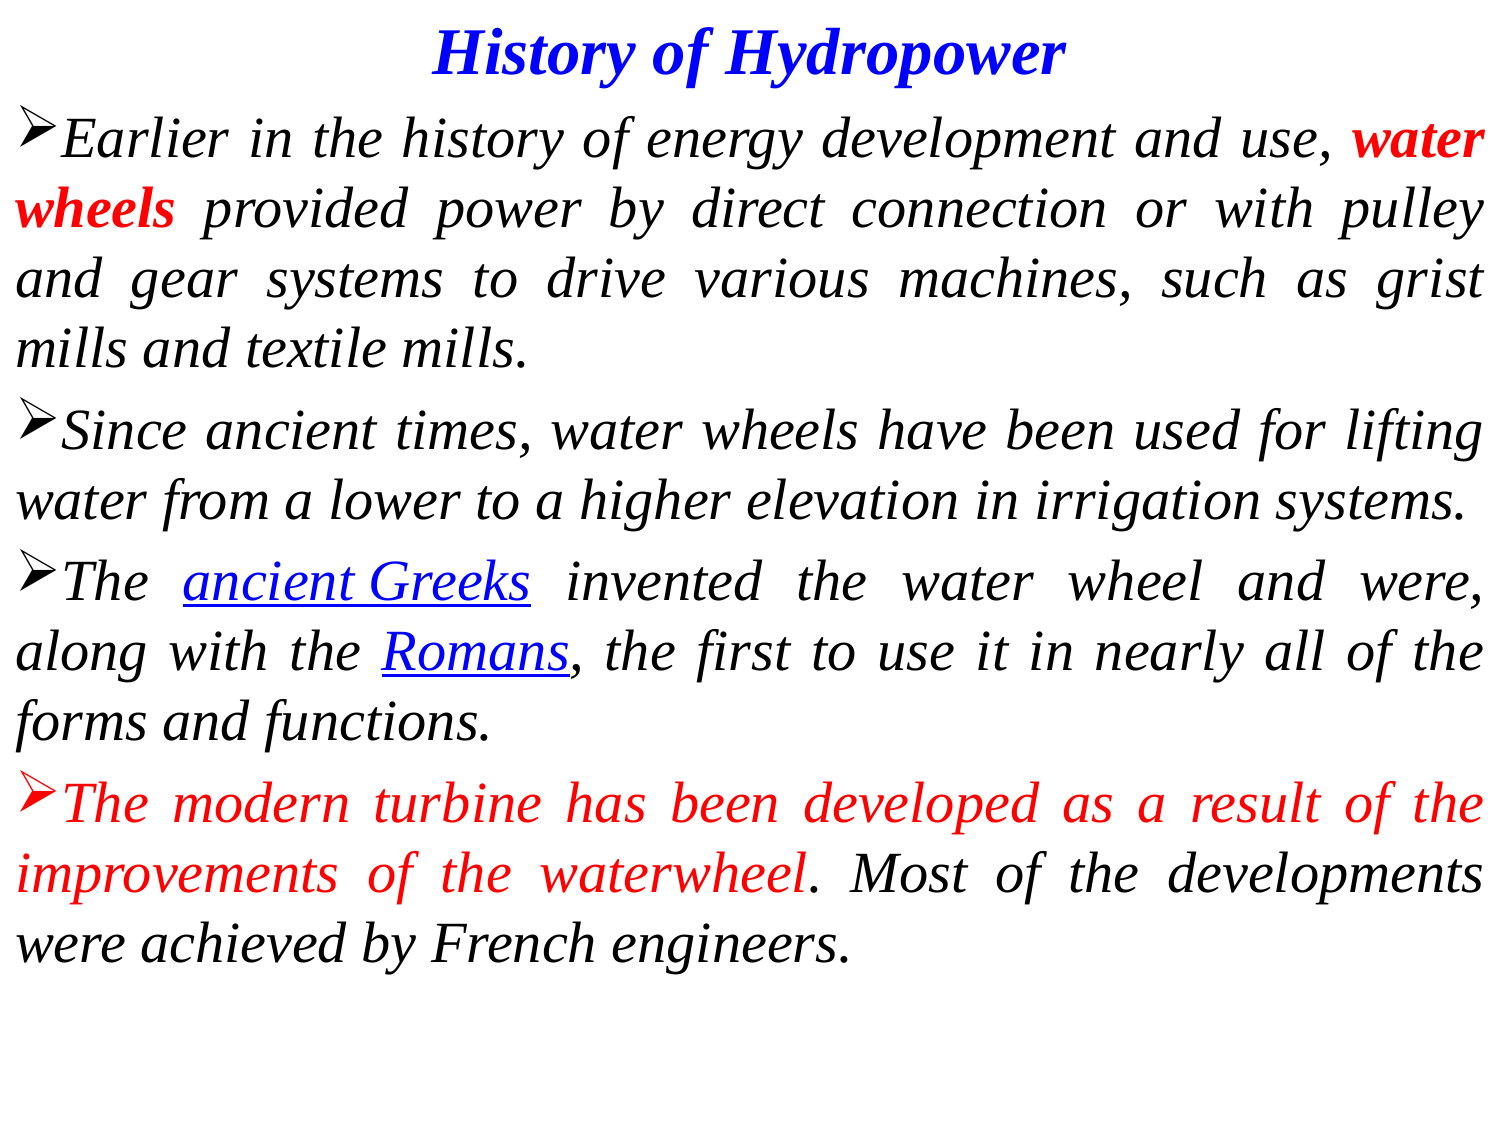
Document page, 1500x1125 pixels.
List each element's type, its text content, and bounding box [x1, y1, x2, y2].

list History of Hydropower Earlier in the history of energy development and use, water wheels provided power by direct connection or with pulley and gear systems to drive various machines, such as grist mills and textile mills. Since ancient times, water wheels have been used for lifting water from a lower to a higher elevation in irrigation systems. The ancient Greeks invented the water wheel and were, along with the Romans, the first to use it in nearly all of the forms and functions. The modern turbine has been developed as a result of the improvements of the waterwheel. Most of the developments were achieved by French engineers. [0, 0, 1500, 1125]
